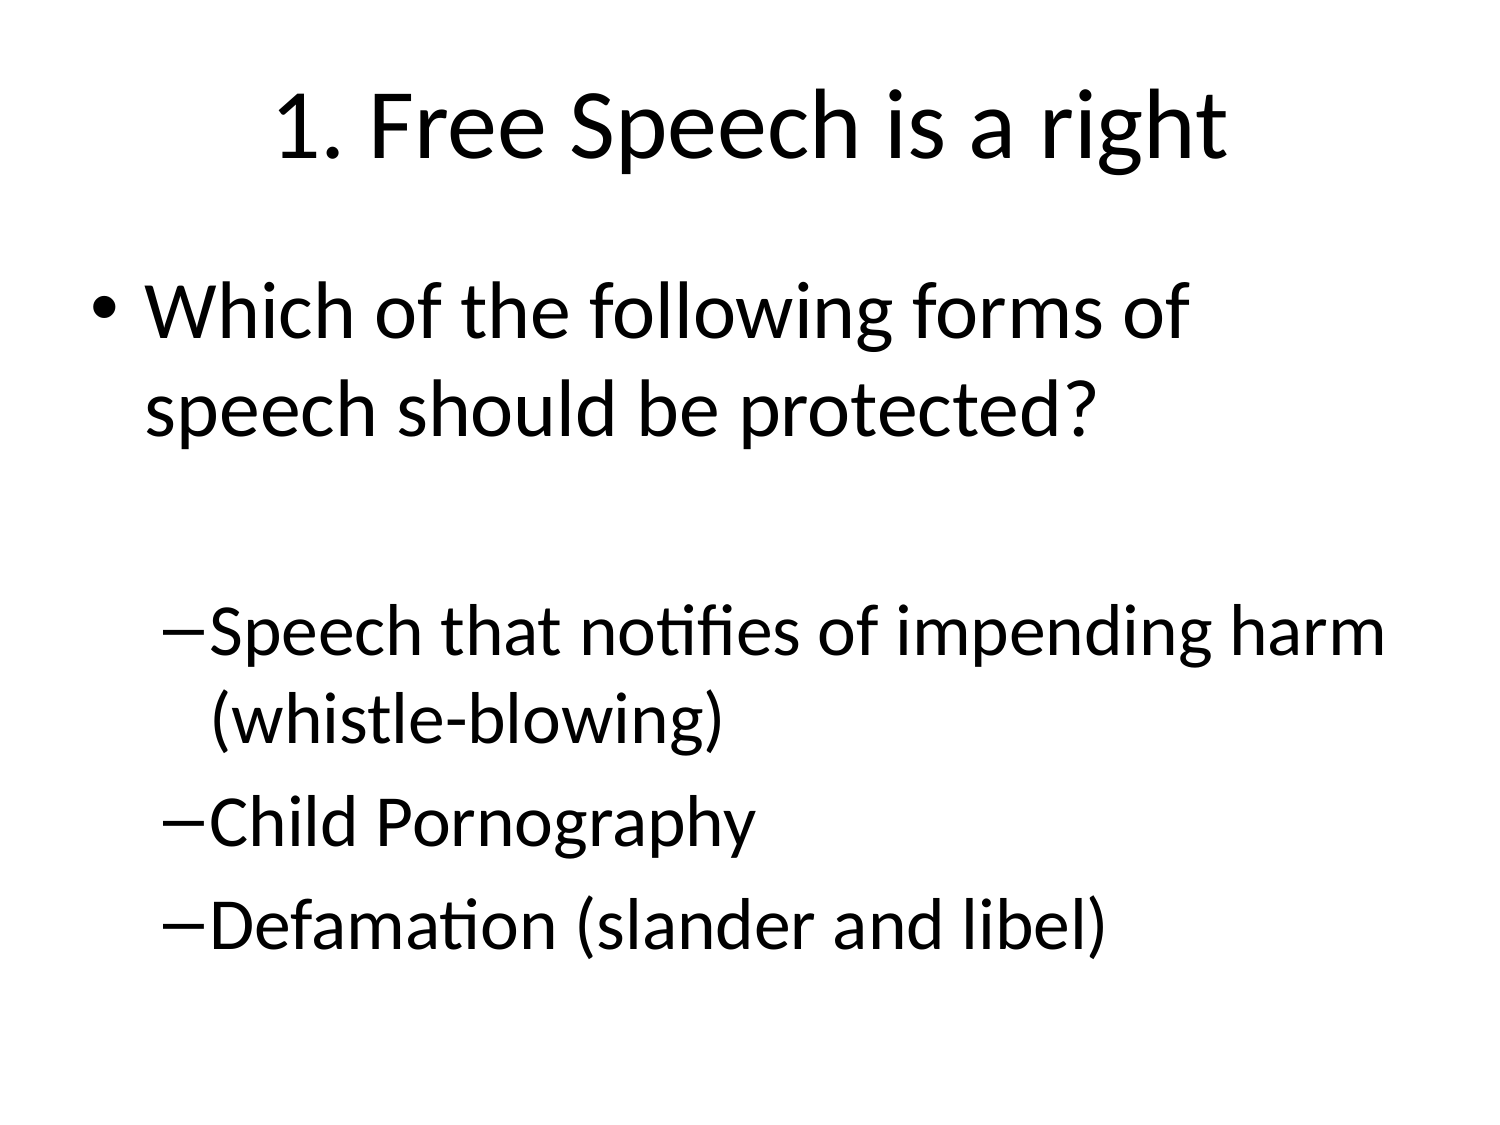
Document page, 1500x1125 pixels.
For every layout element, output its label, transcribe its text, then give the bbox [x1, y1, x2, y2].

list Which of the following forms of speech should be protected? Speech that notifies of impending harm (whistle-blowing) Child Pornography Defamation (slander and libel) [75, 249, 1425, 975]
title 1. Free Speech is a right [75, 24, 1425, 213]
